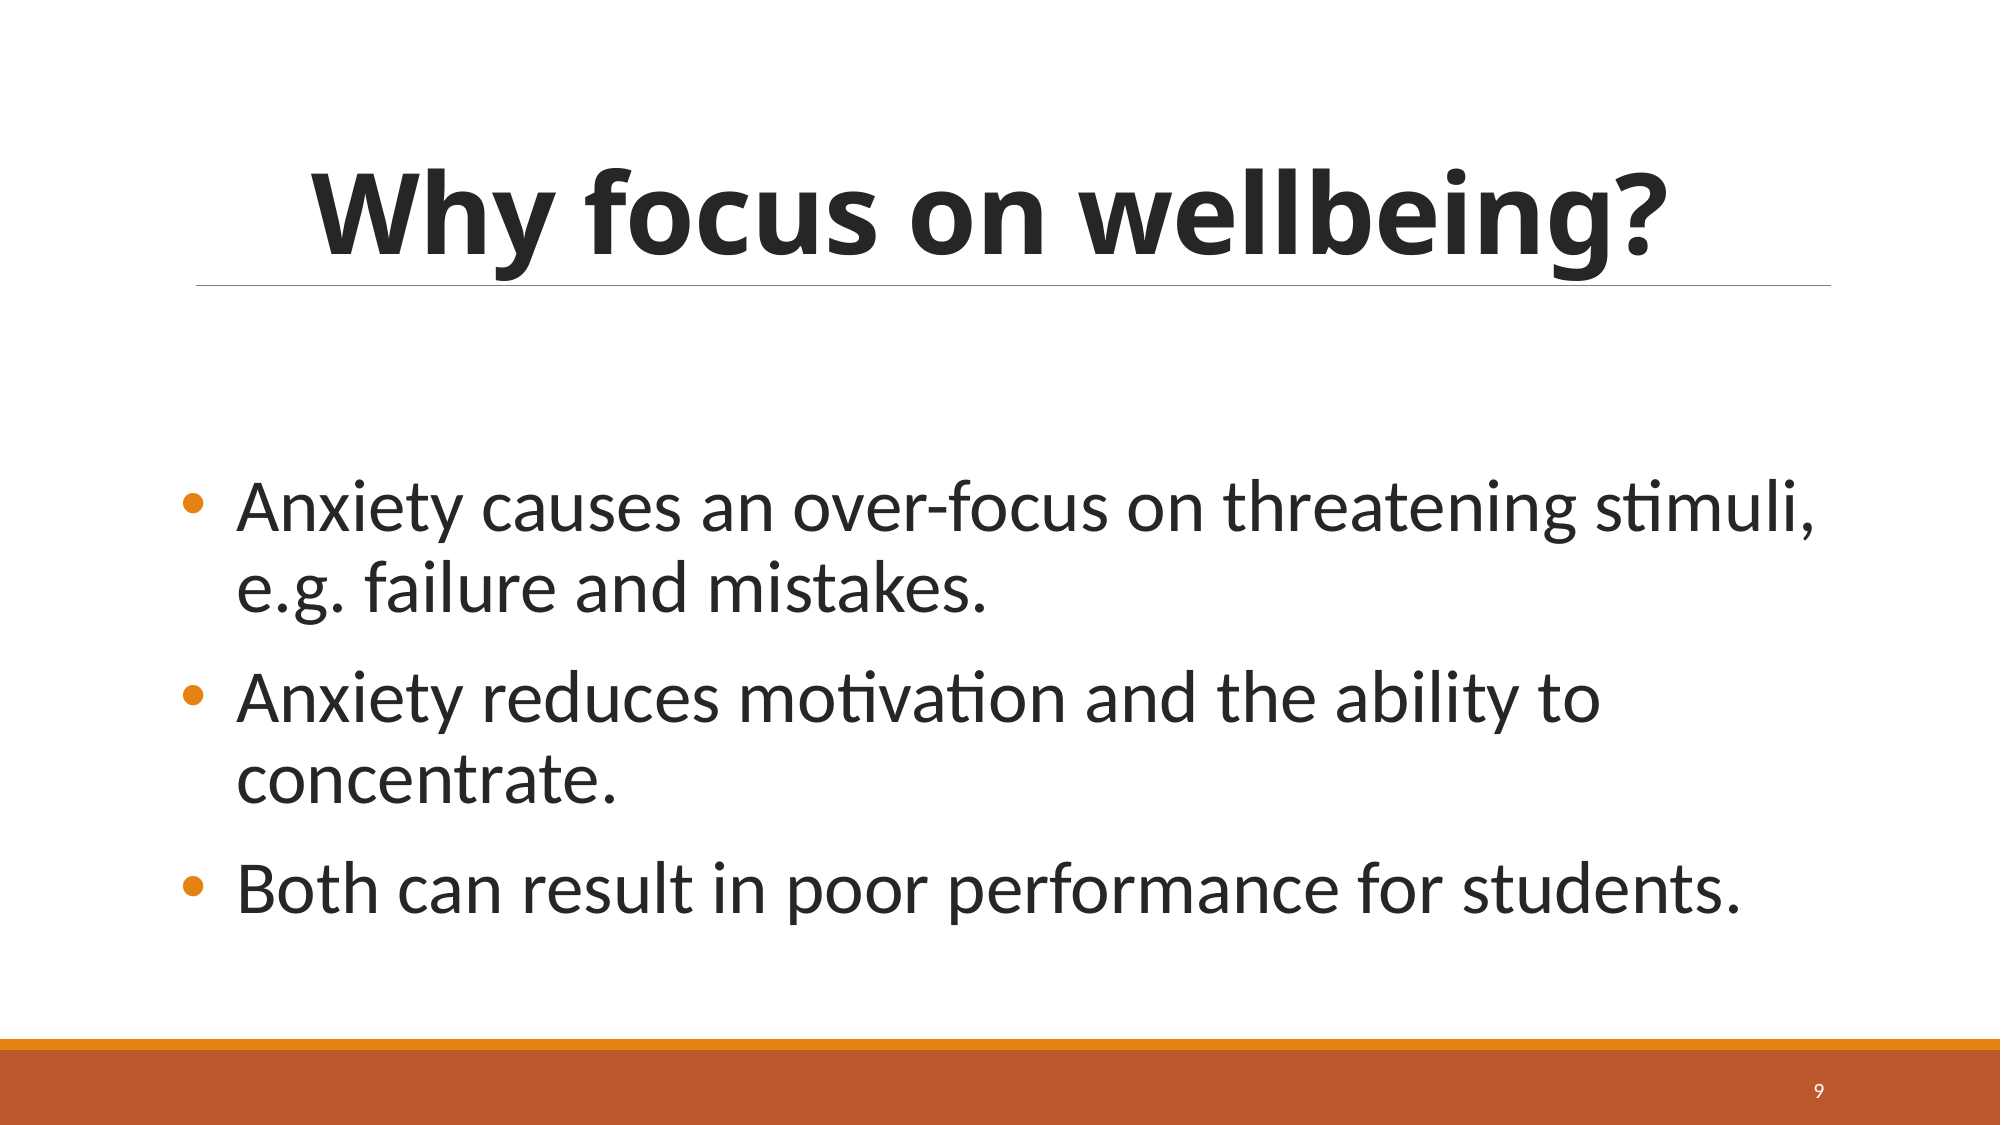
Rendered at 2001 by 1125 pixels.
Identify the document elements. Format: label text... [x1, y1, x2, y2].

list Anxiety causes an over-focus on threatening stimuli, e.g. failure and mistakes. Anxiety reduces motivation and the ability to concentrate. Both can result in poor performance for students. [180, 302, 1830, 1020]
slide_number 9 [1624, 1059, 1840, 1120]
title Why focus on wellbeing? [180, 47, 1830, 285]
